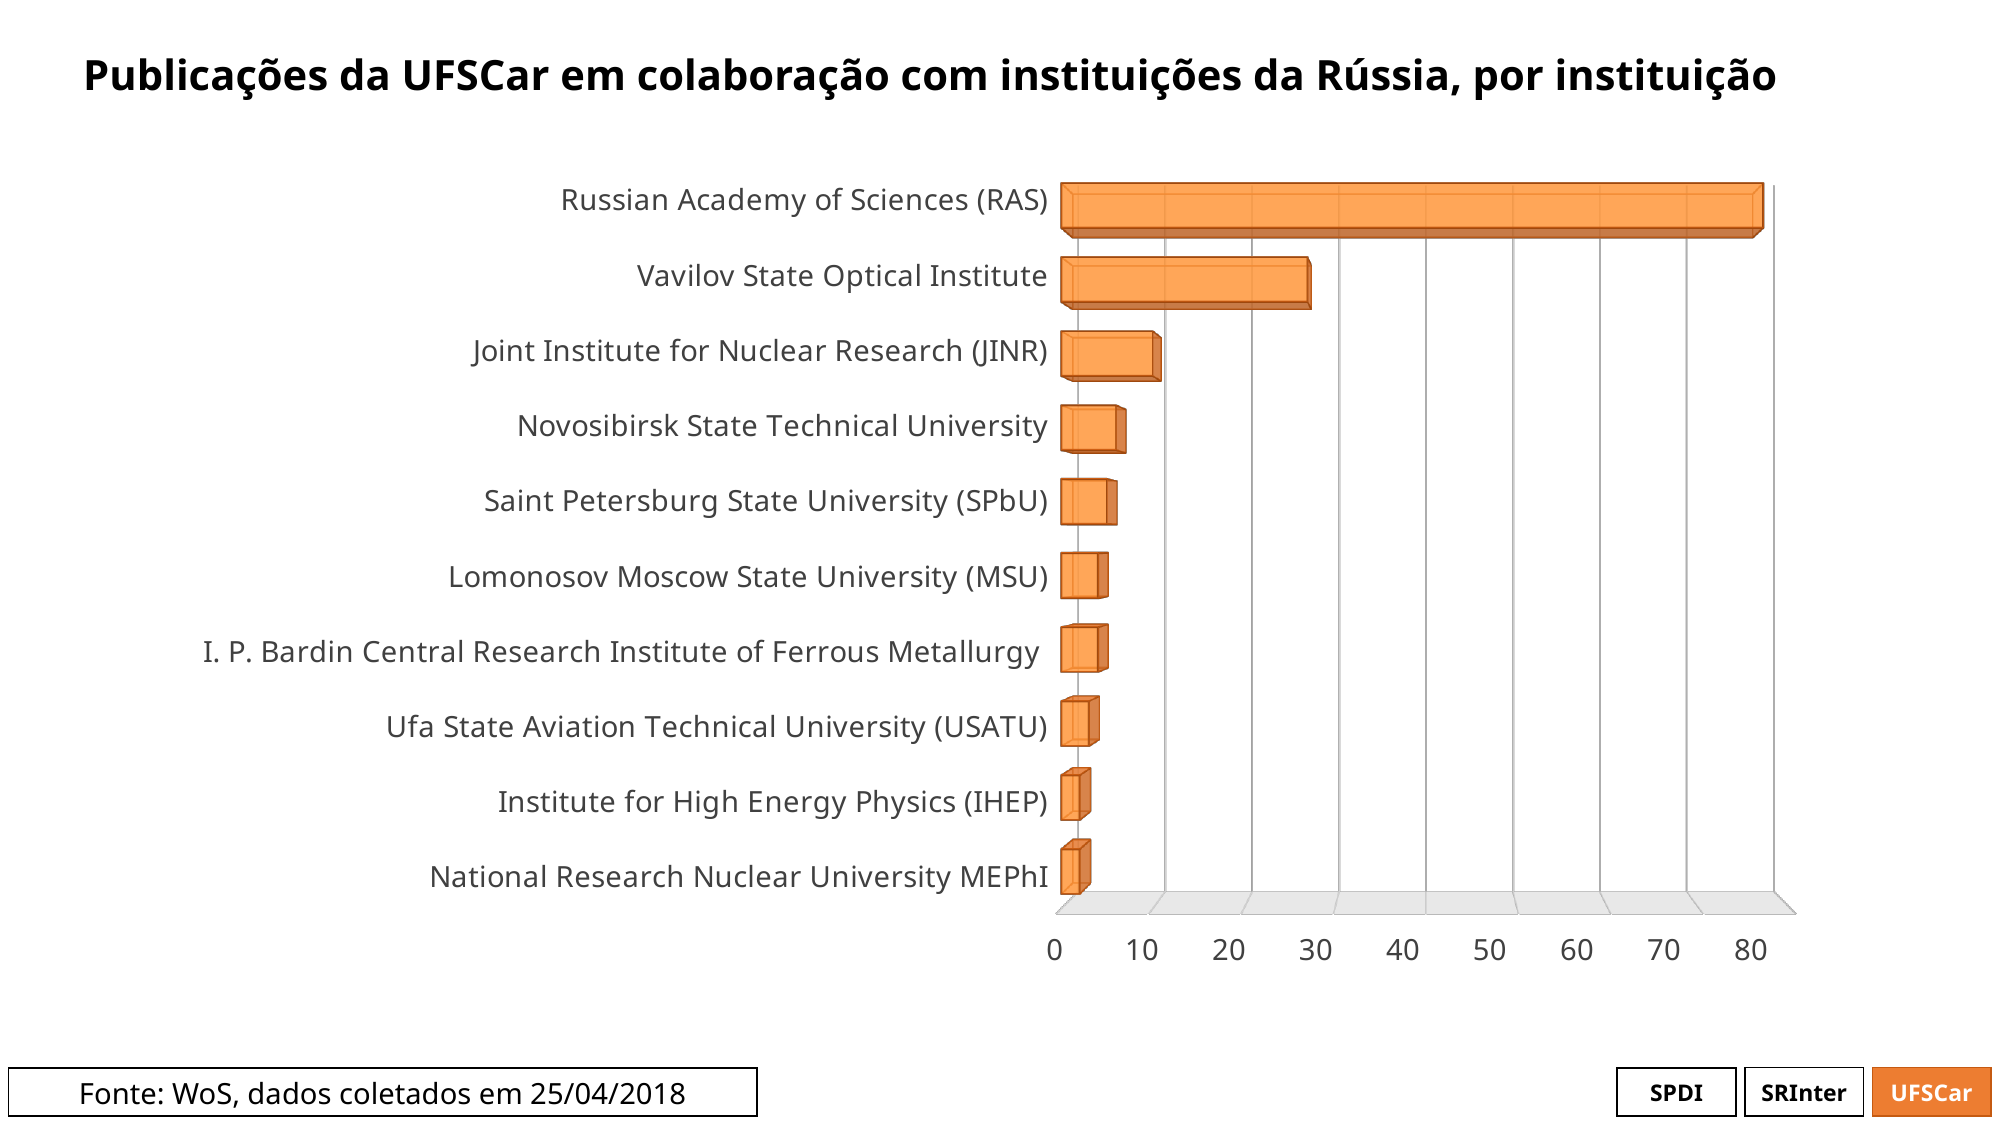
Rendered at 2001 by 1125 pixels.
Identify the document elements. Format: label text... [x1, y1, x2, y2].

chart [136, 144, 1864, 988]
title Publicações da UFSCar em colaboração com instituições da Rússia, por instituição [68, 8, 1931, 145]
